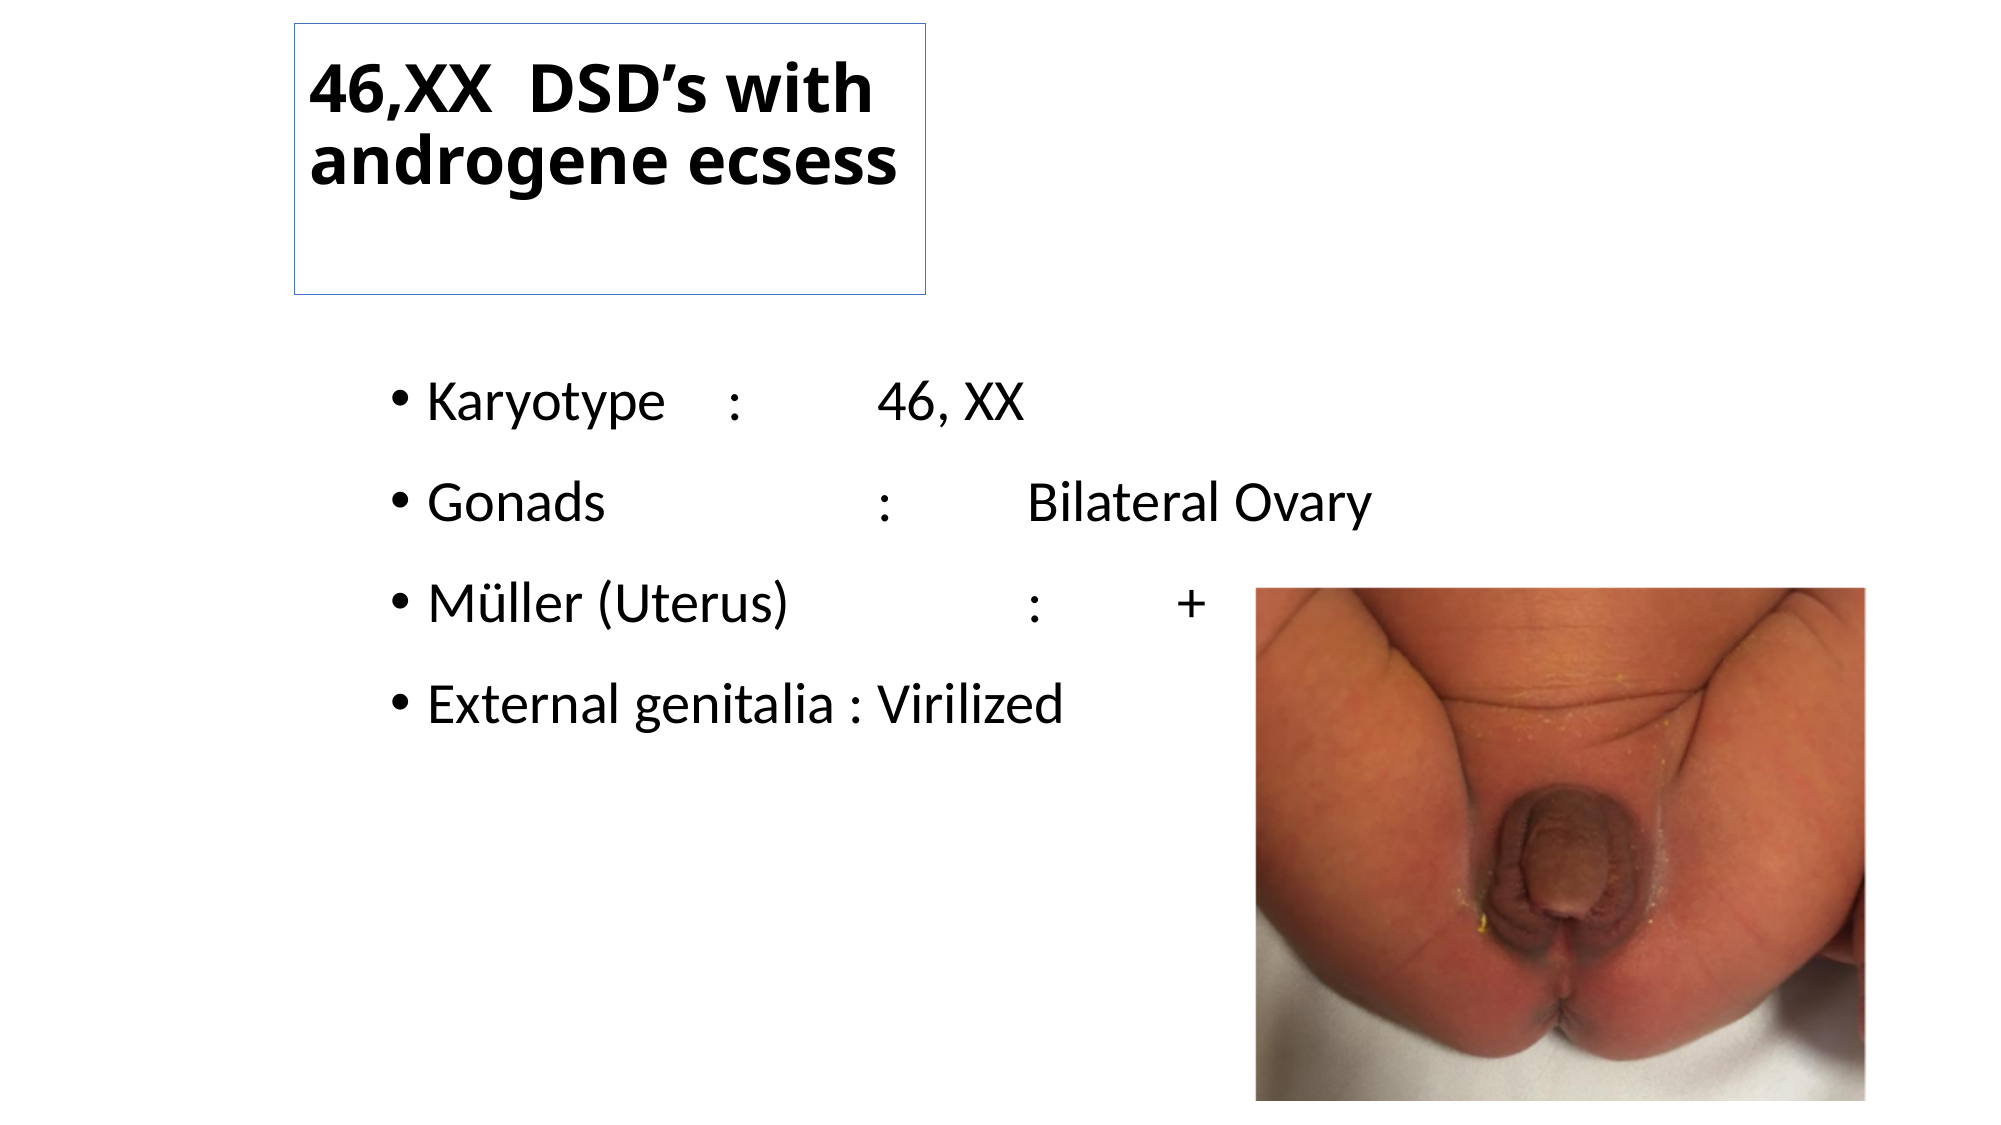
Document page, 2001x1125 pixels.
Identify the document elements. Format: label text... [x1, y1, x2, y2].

list Karyotype : 46, XX Gonads : Bilateral Ovary Müller (Uterus) : + External genitalia : Virilized [375, 362, 1675, 1125]
title 46,XX DSD’s with androgene ecsess [294, 23, 926, 295]
picture [1228, 585, 1874, 1101]
